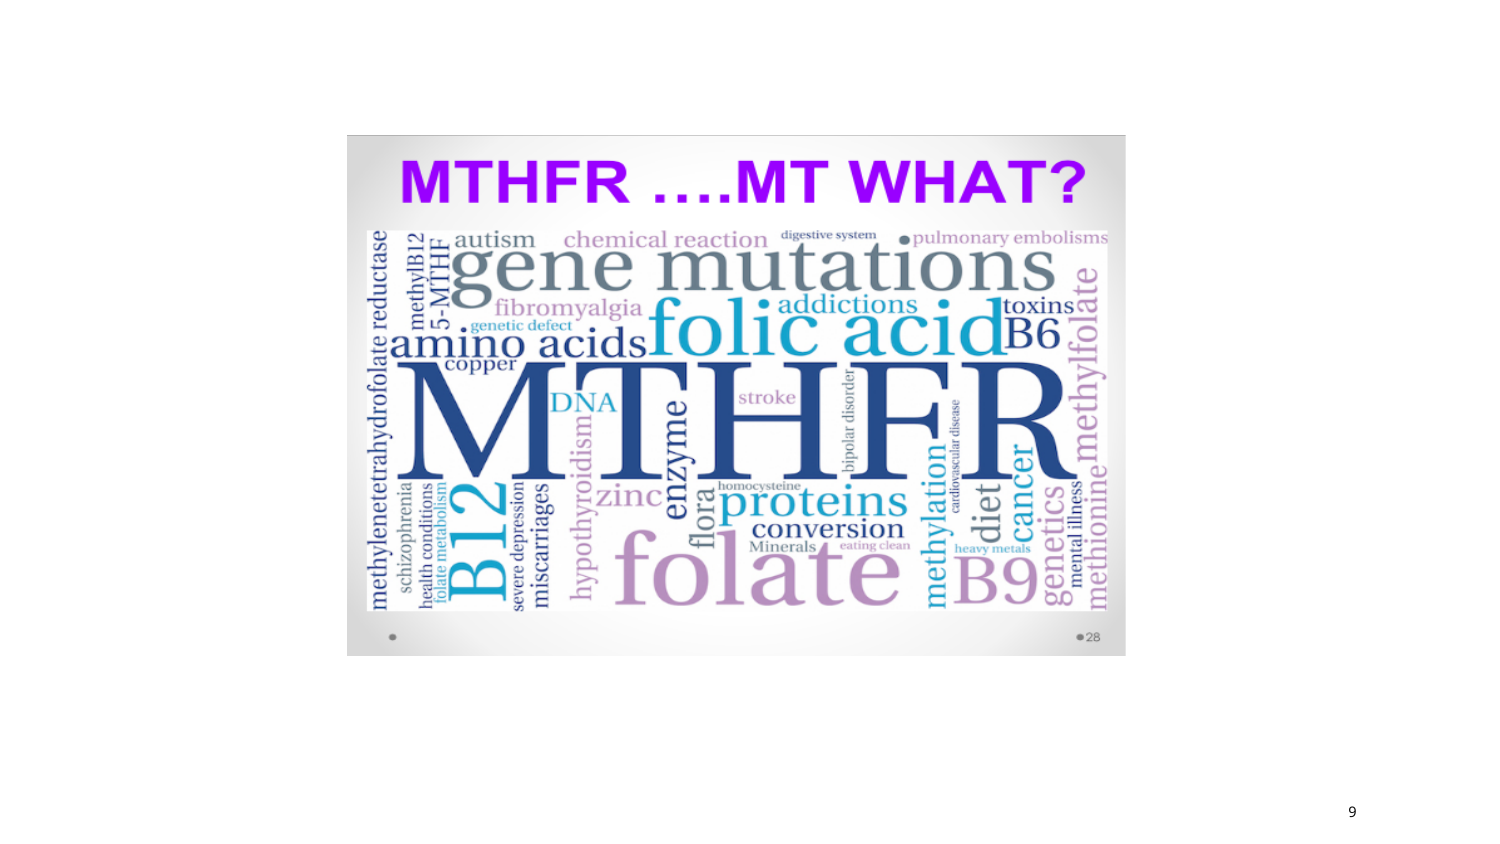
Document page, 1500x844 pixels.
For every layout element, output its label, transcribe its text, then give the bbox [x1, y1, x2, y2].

slide_number 9 [1333, 796, 1454, 830]
picture [346, 135, 1126, 656]
